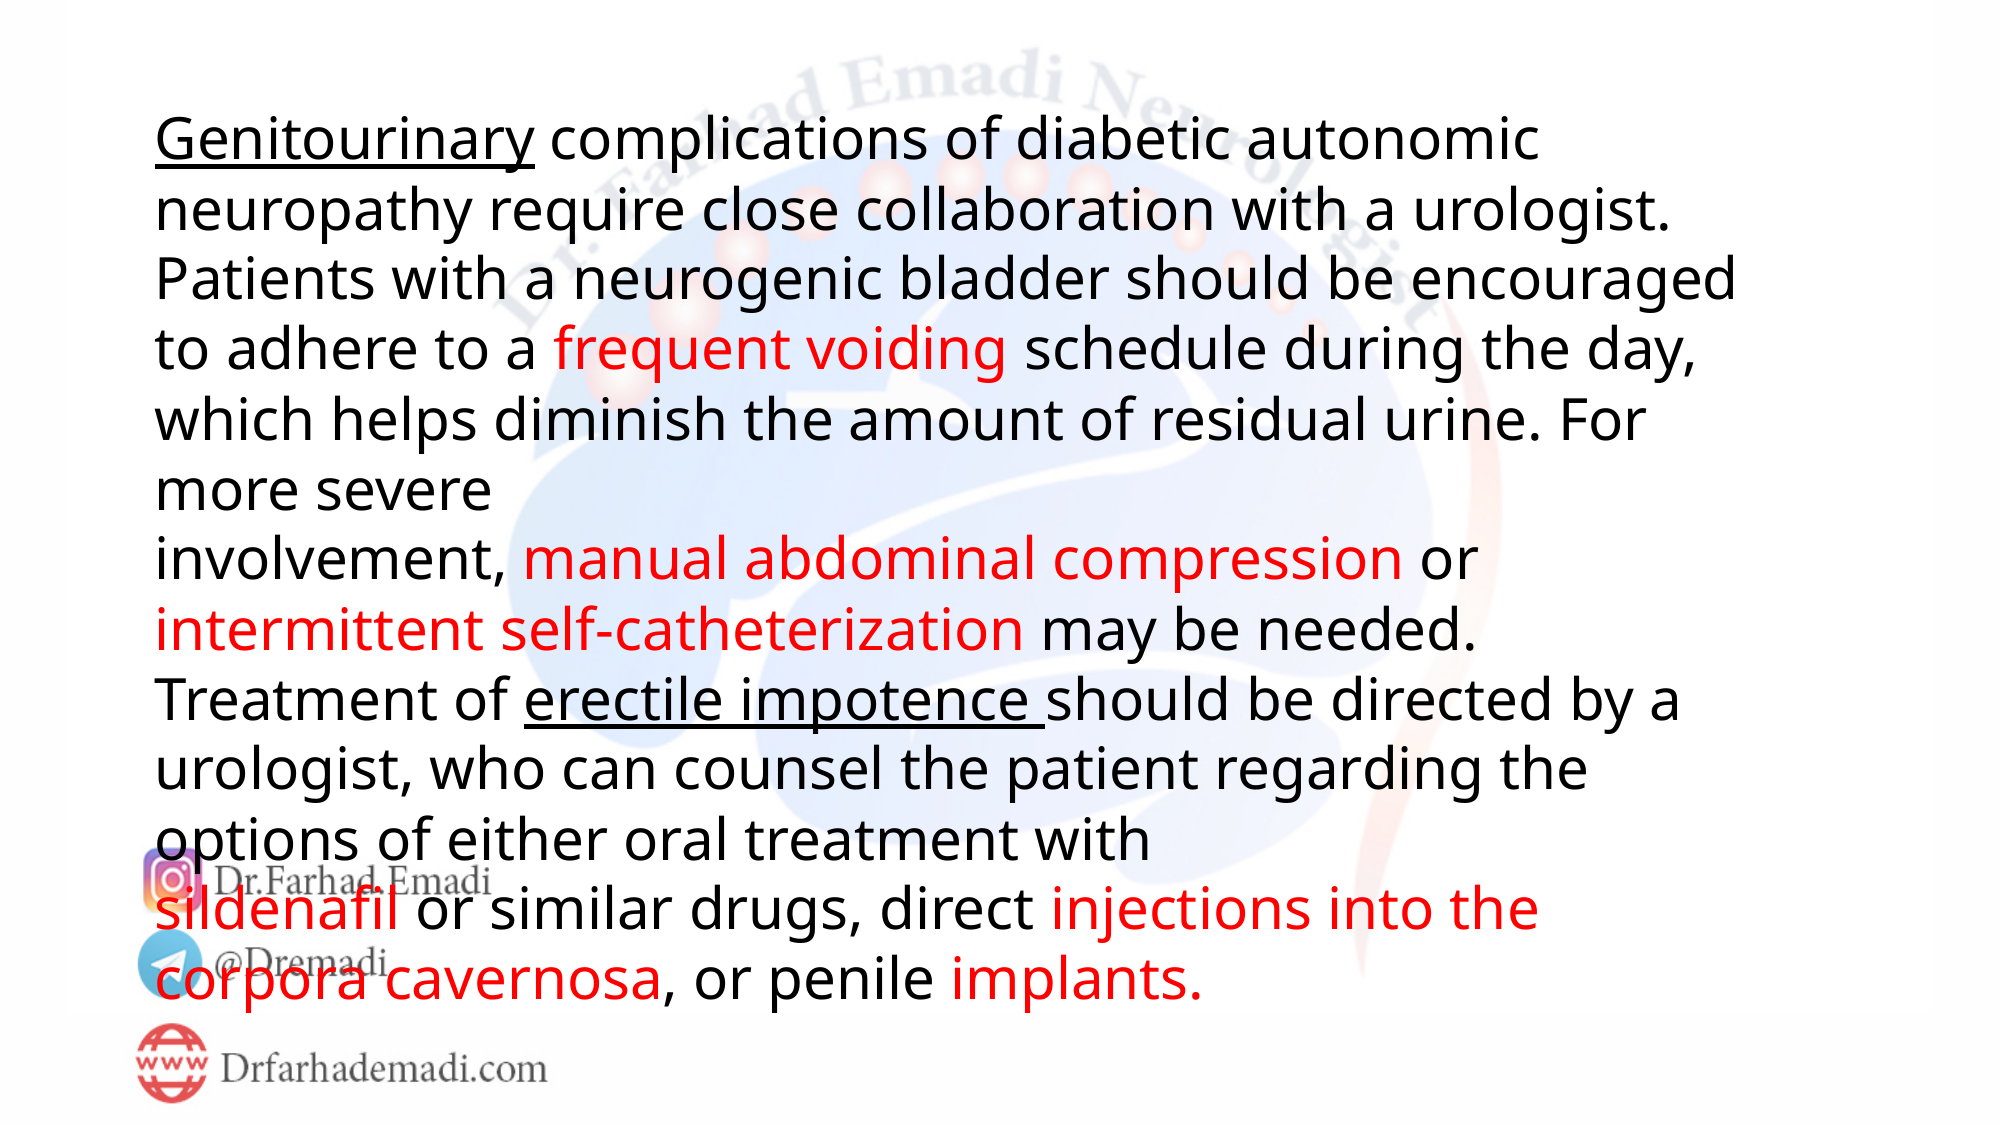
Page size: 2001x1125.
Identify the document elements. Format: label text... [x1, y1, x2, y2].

text_box Genitourinary complications of diabetic autonomic neuropathy require close collaboration with a urologist. Patients with a neurogenic bladder should be encouraged to adhere to a frequent voiding schedule during the day, which helps diminish the amount of residual urine. For more severe involvement, manual abdominal compression or intermittent self-catheterization may be needed. Treatment of erectile impotence should be directed by a urologist, who can counsel the patient regarding the options of either oral treatment with sildenafil or similar drugs, direct injections into the corpora cavernosa, or penile implants. [140, 94, 1768, 1019]
